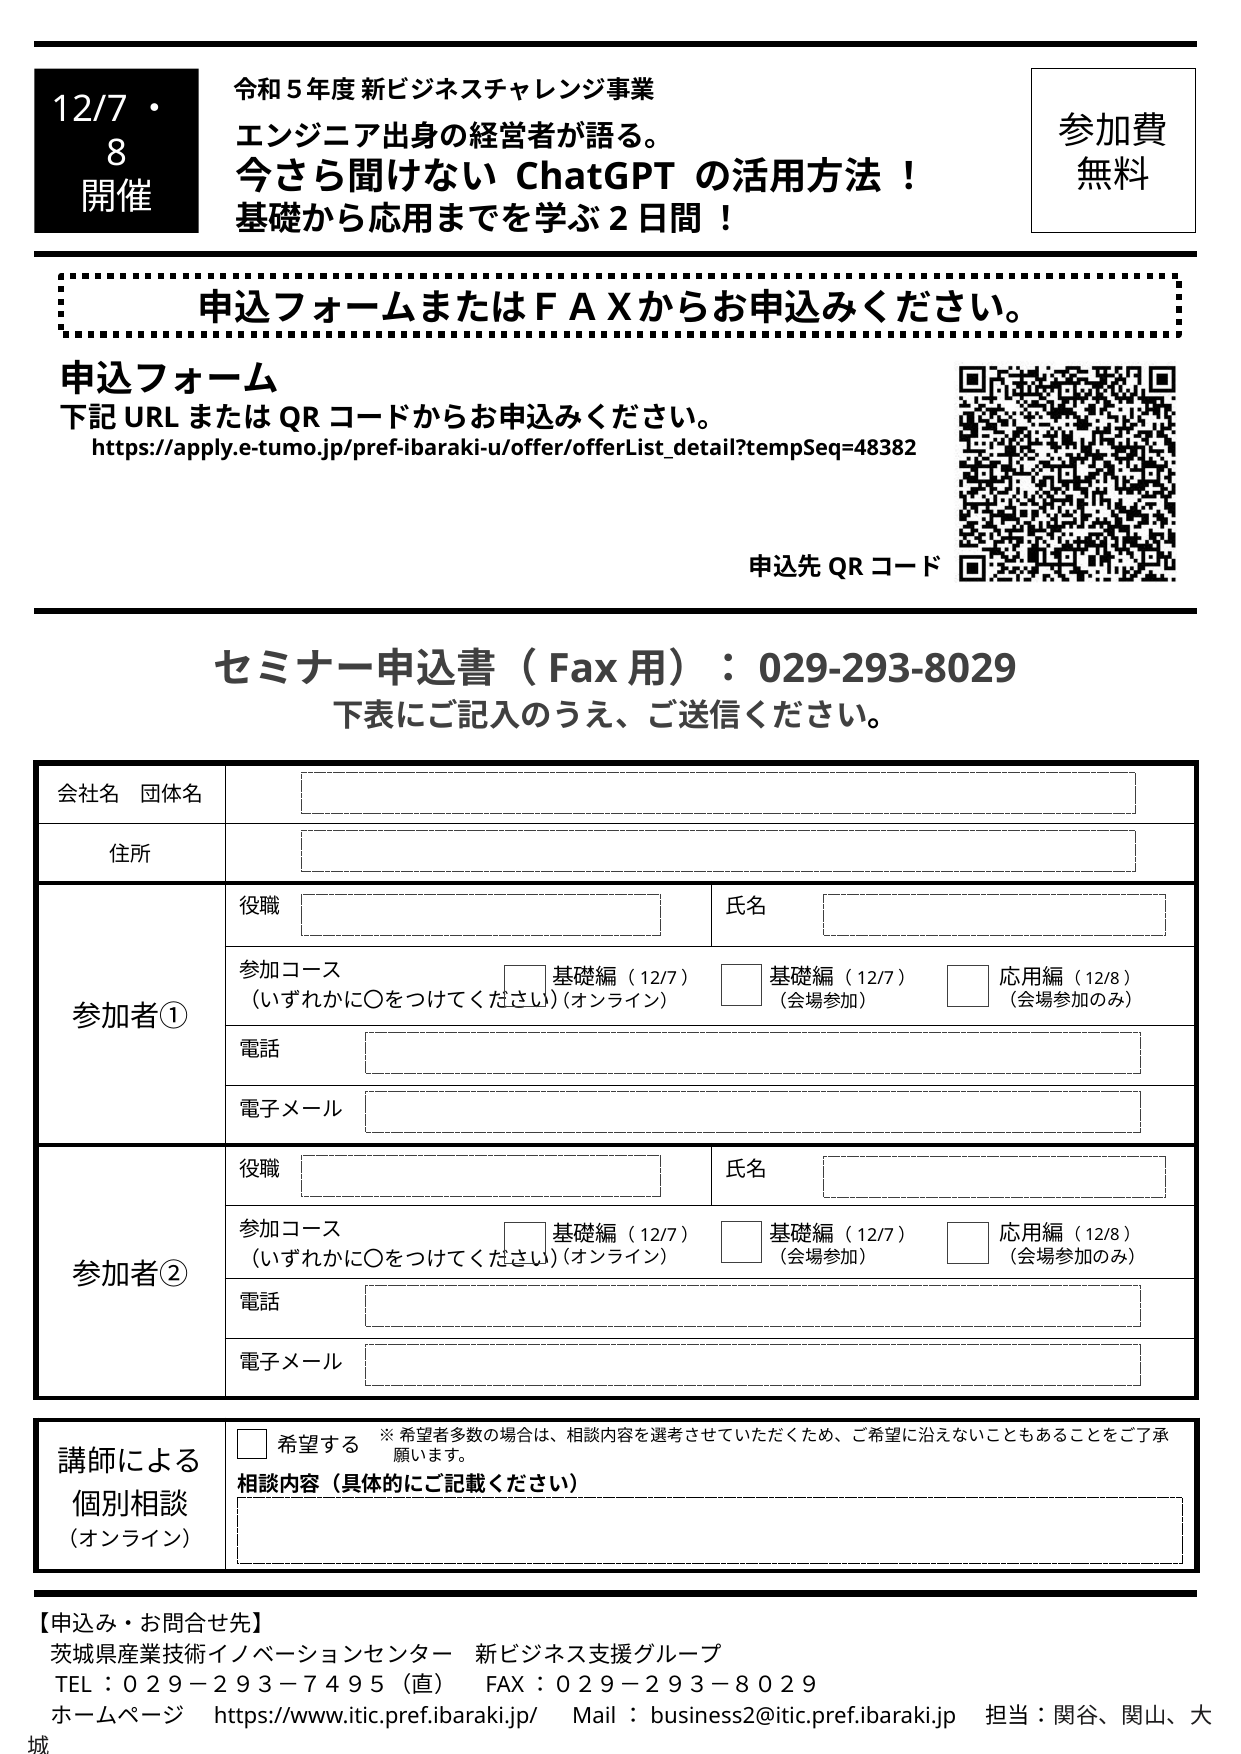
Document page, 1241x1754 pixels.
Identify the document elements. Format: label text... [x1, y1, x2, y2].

text_box [365, 1032, 1141, 1074]
text_box [721, 1221, 762, 1263]
text_box エンジニア出身の経営者が語る。 今さら聞けない ChatGPT の活用方法 ！ 基礎から応用までを学ぶ2日間 ！ [235, 117, 1019, 238]
text_box [301, 1155, 661, 1197]
table_header [226, 1422, 1194, 1569]
text_box 相談内容（具体的にご記載ください） [237, 1470, 1117, 1496]
table_cell 電話 [226, 1026, 1194, 1085]
text_box 基礎編（12/7） （会場参加） [769, 1219, 947, 1268]
text_box 参加費 無料 [1031, 68, 1196, 233]
table_header 講師による 個別相談 （オンライン） [39, 1422, 225, 1569]
table_cell 役職 [226, 1147, 711, 1205]
text_box [947, 1222, 989, 1264]
table_cell 住所 [39, 824, 225, 881]
text_box 基礎編（12/7） （会場参加） [769, 962, 947, 1011]
text_box [721, 964, 762, 1006]
text_box [365, 1091, 1141, 1133]
table_cell 電話 [226, 1279, 1194, 1338]
text_box 下表にご記入のうえ、ご送信ください。 [34, 687, 1197, 740]
text_box 基礎編（12/7） （オンライン） [552, 962, 707, 1011]
table_cell 参加コース （いずれかに〇をつけてください） [226, 947, 1194, 1025]
table_cell 参加コース （いずれかに〇をつけてください） [226, 1206, 1194, 1278]
table_cell 氏名 [712, 885, 1194, 946]
text_box [301, 894, 661, 936]
text_box 12/7・8 開催 [34, 68, 199, 233]
text_box [237, 1497, 1183, 1564]
table_header [226, 766, 1194, 823]
text_box [504, 1222, 546, 1264]
text_box [823, 894, 1166, 936]
table_cell [226, 824, 1194, 881]
text_box [237, 1429, 267, 1459]
text_box 基礎編（12/7） （オンライン） [552, 1219, 707, 1268]
text_box [947, 965, 989, 1007]
table_cell 役職 [226, 885, 711, 946]
table_cell 参加者① [39, 885, 225, 1143]
text_box 申込フォーム 下記URLまたはQRコードからお申込みください。 https://apply.e-tumo.jp/pref-ibaraki-u/offer/offerList_detail?tempSeq=48382 [59, 354, 958, 460]
text_box 申込先QRコード [720, 543, 948, 588]
table_cell 参加者② [39, 1147, 225, 1396]
table_cell 電子メール [226, 1086, 1194, 1143]
text_box 申込フォームまたはＦＡＸからお申込みください。 [61, 275, 1179, 335]
text_box 応用編（12/8） （会場参加のみ） [999, 963, 1192, 1011]
text_box ※希望者多数の場合は、相談内容を選考させていただくため、ご希望に沿えないこともあることをご了承願います。 [378, 1425, 1172, 1466]
table_header 会社名 団体名 [39, 766, 225, 823]
text_box 令和５年度 新ビジネスチャレンジ事業 [233, 73, 835, 104]
text_box 希望する [277, 1431, 368, 1457]
text_box 【申込み・お問合せ先】 茨城県産業技術イノベーションセンター 新ビジネス支援グループ TEL：０２９－２９３－７４９５（直） FAX：０２９－２９３－８０２９ ホームページ https://www.itic.pref.ibaraki.jp/ Mail：business2@itic.pref.ibaraki.jp 担当：関谷、関山、大城 [12, 1598, 1228, 1754]
text_box [365, 1344, 1141, 1386]
text_box [301, 830, 1136, 872]
text_box 応用編（12/8） （会場参加のみ） [999, 1219, 1192, 1268]
table_cell 氏名 [712, 1147, 1194, 1205]
text_box [301, 772, 1136, 814]
text_box [504, 965, 546, 1007]
picture [948, 355, 1187, 594]
text_box [823, 1156, 1166, 1198]
text_box セミナー申込書（Fax用）：029-293-8029 [34, 634, 1197, 687]
text_box [365, 1285, 1141, 1327]
table_cell 電子メール [226, 1339, 1194, 1396]
